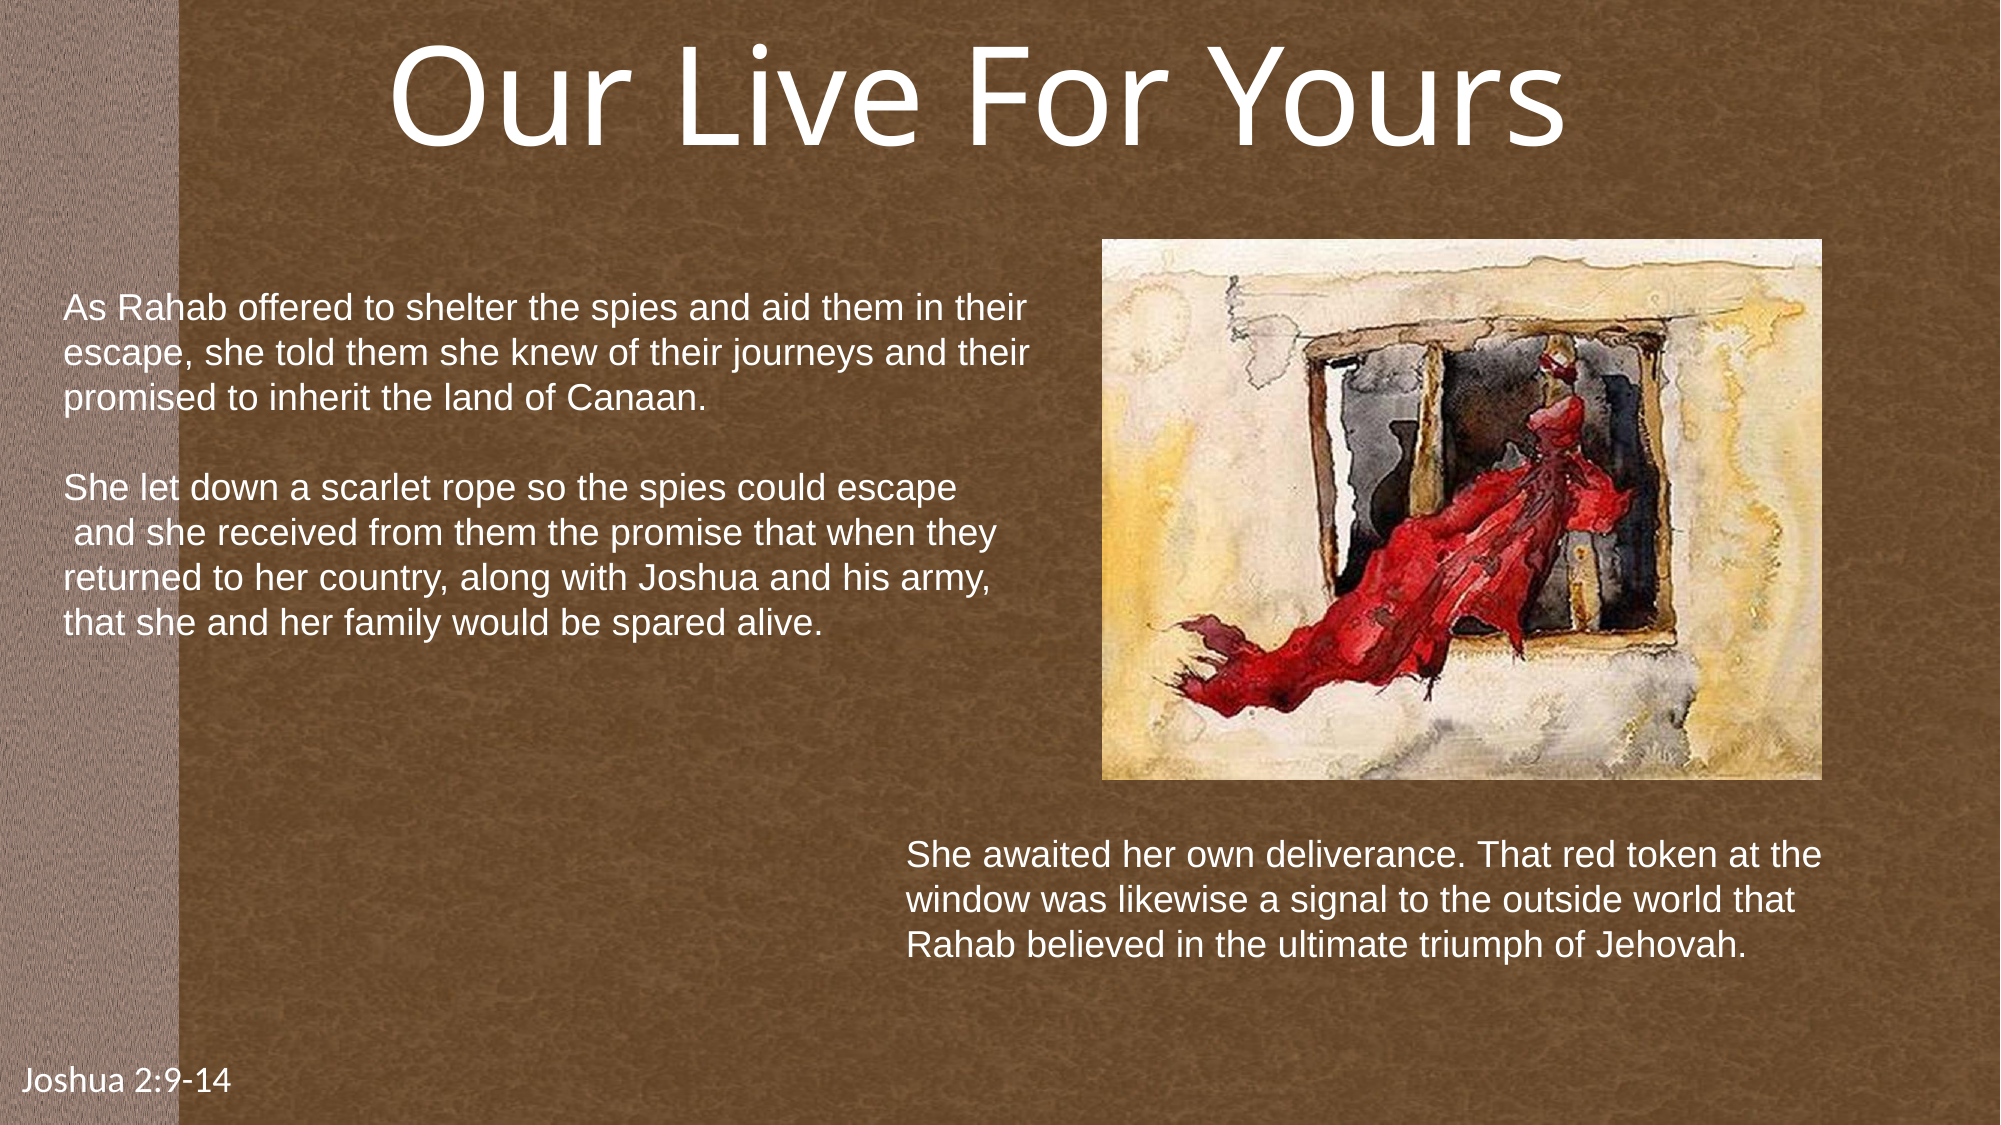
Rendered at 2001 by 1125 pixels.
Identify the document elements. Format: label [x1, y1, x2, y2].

text_box [0, 0, 2000, 1125]
picture [1102, 239, 1822, 780]
